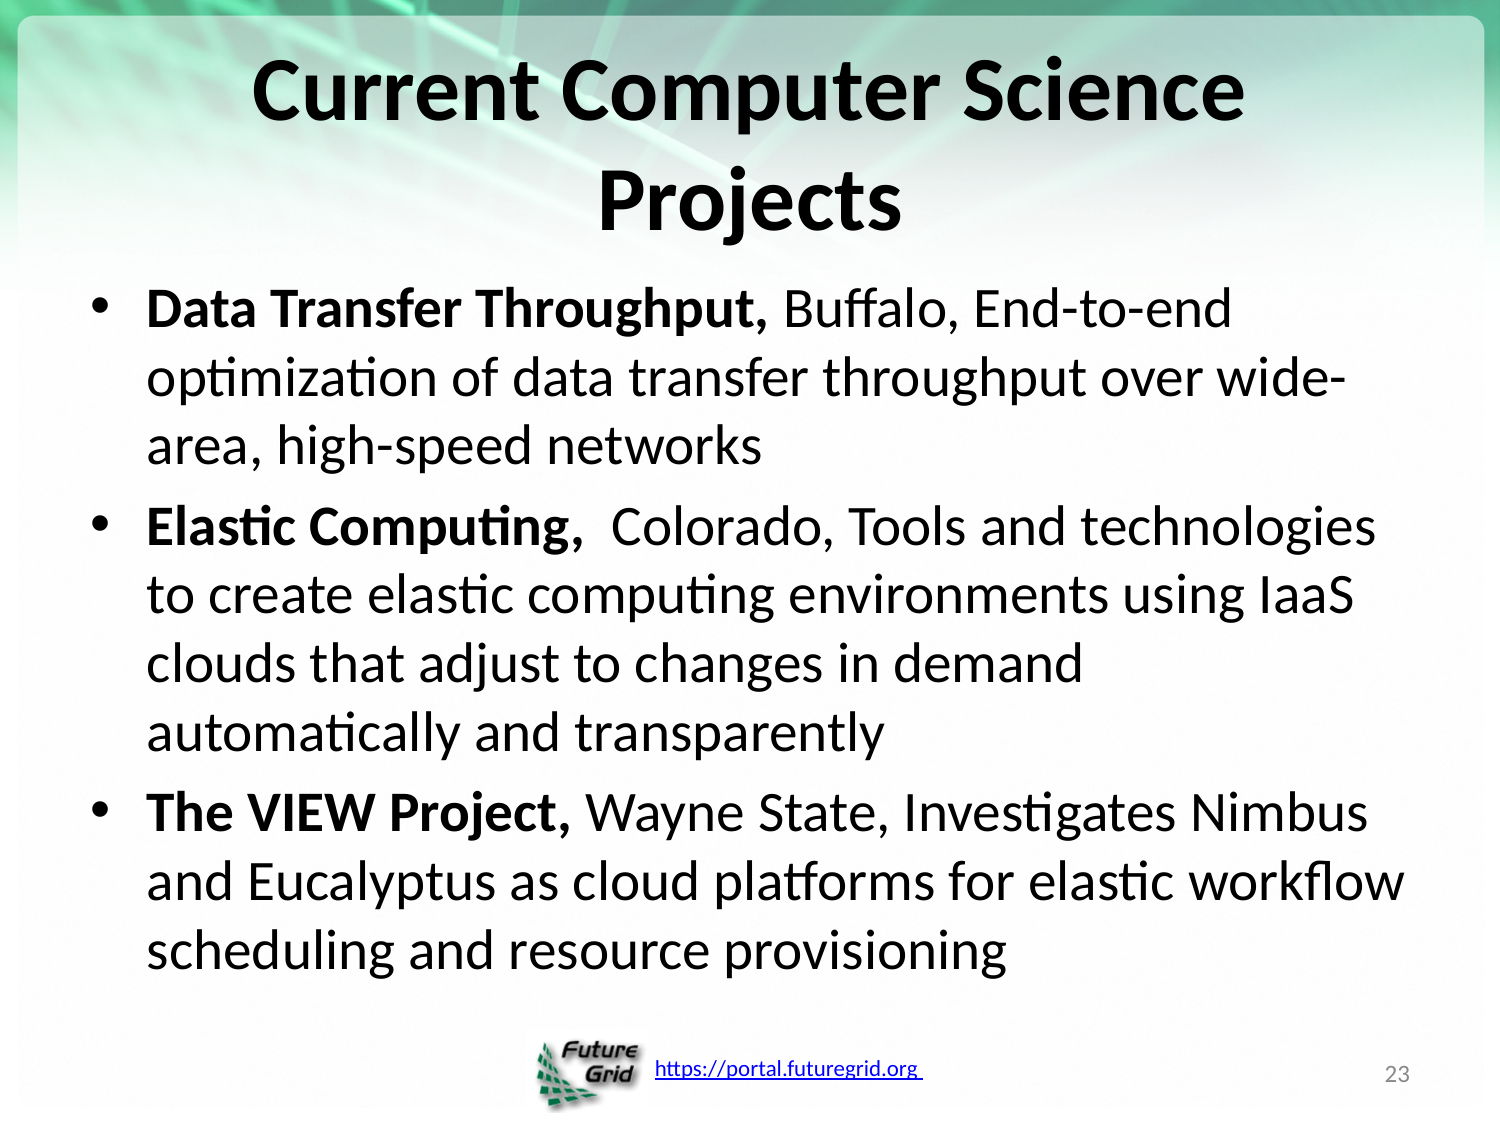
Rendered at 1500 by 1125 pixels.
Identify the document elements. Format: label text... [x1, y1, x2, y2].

list Data Transfer Throughput, Buffalo, End-to-end optimization of data transfer throughput over wide-area, high-speed networks Elastic Computing, Colorado, Tools and technologies to create elastic computing environments using IaaS clouds that adjust to changes in demand automatically and transparently The VIEW Project, Wayne State, Investigates Nimbus and Eucalyptus as cloud platforms for elastic workflow scheduling and resource provisioning [74, 262, 1426, 1006]
slide_number 23 [1074, 1042, 1425, 1103]
picture [0, 0, 1500, 1125]
title Current Computer Science Projects [74, 44, 1426, 233]
